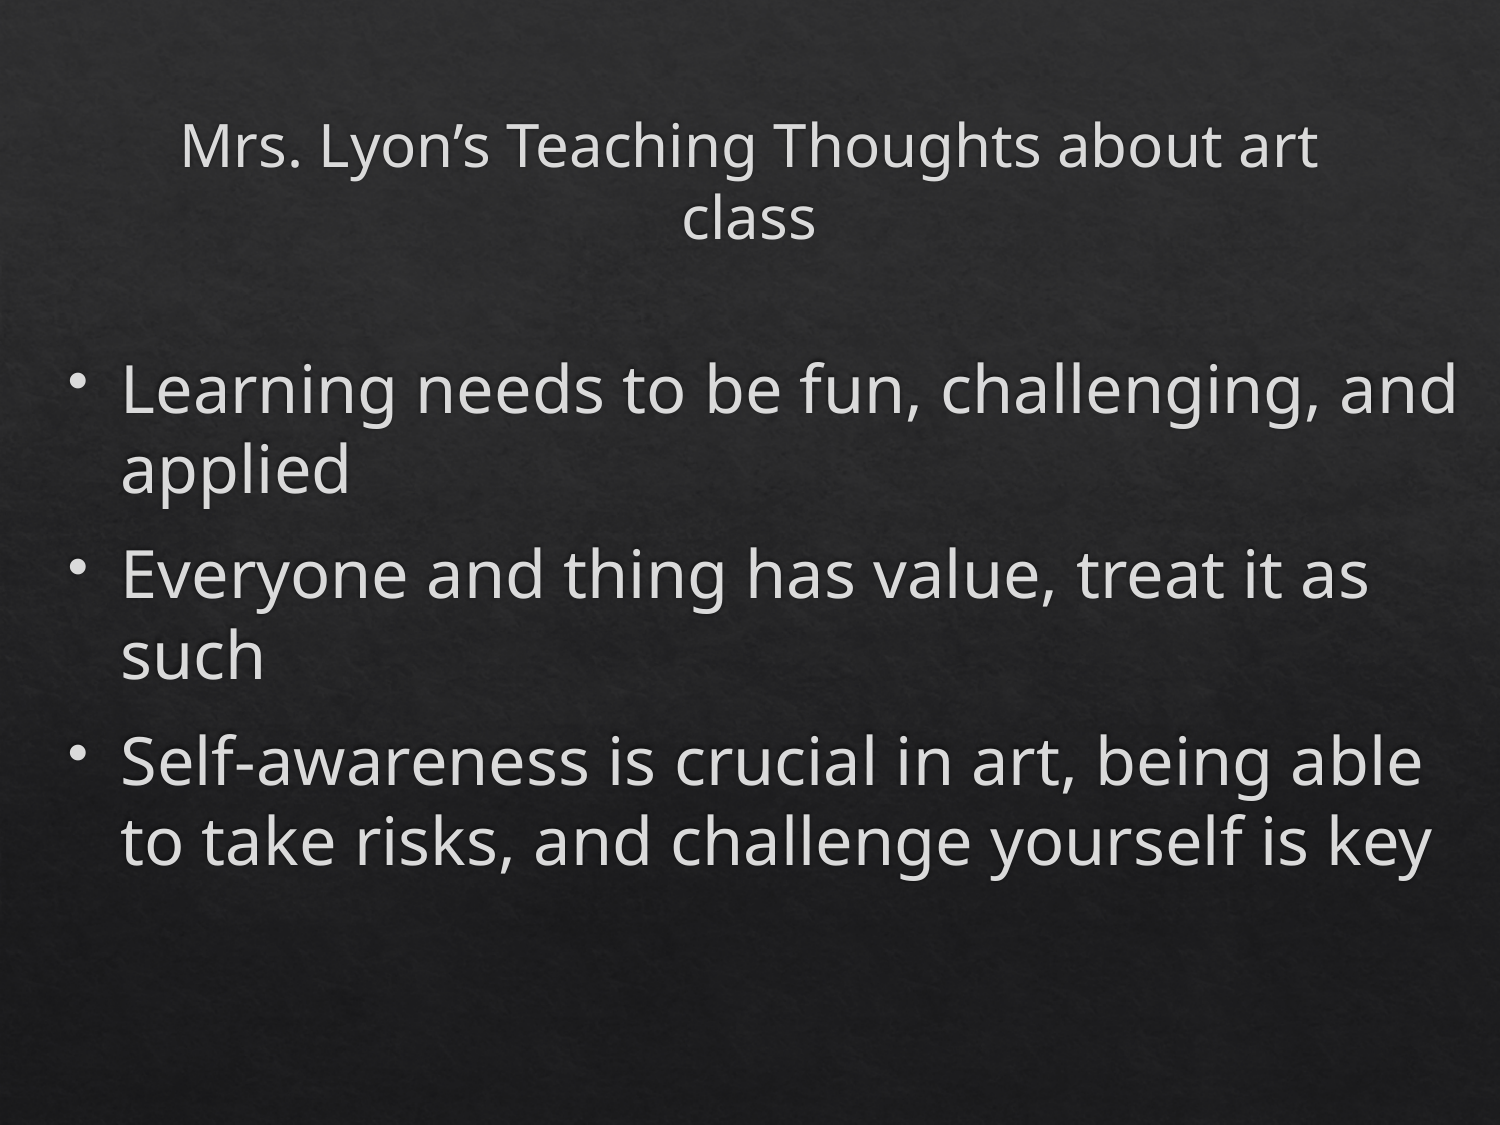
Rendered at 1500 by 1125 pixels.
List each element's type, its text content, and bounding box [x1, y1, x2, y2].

title Mrs. Lyon’s Teaching Thoughts about art class [112, 99, 1387, 260]
list Learning needs to be fun, challenging, and applied Everyone and thing has value, treat it as such Self-awareness is crucial in art, being able to take risks, and challenge yourself is key [49, 338, 1500, 950]
